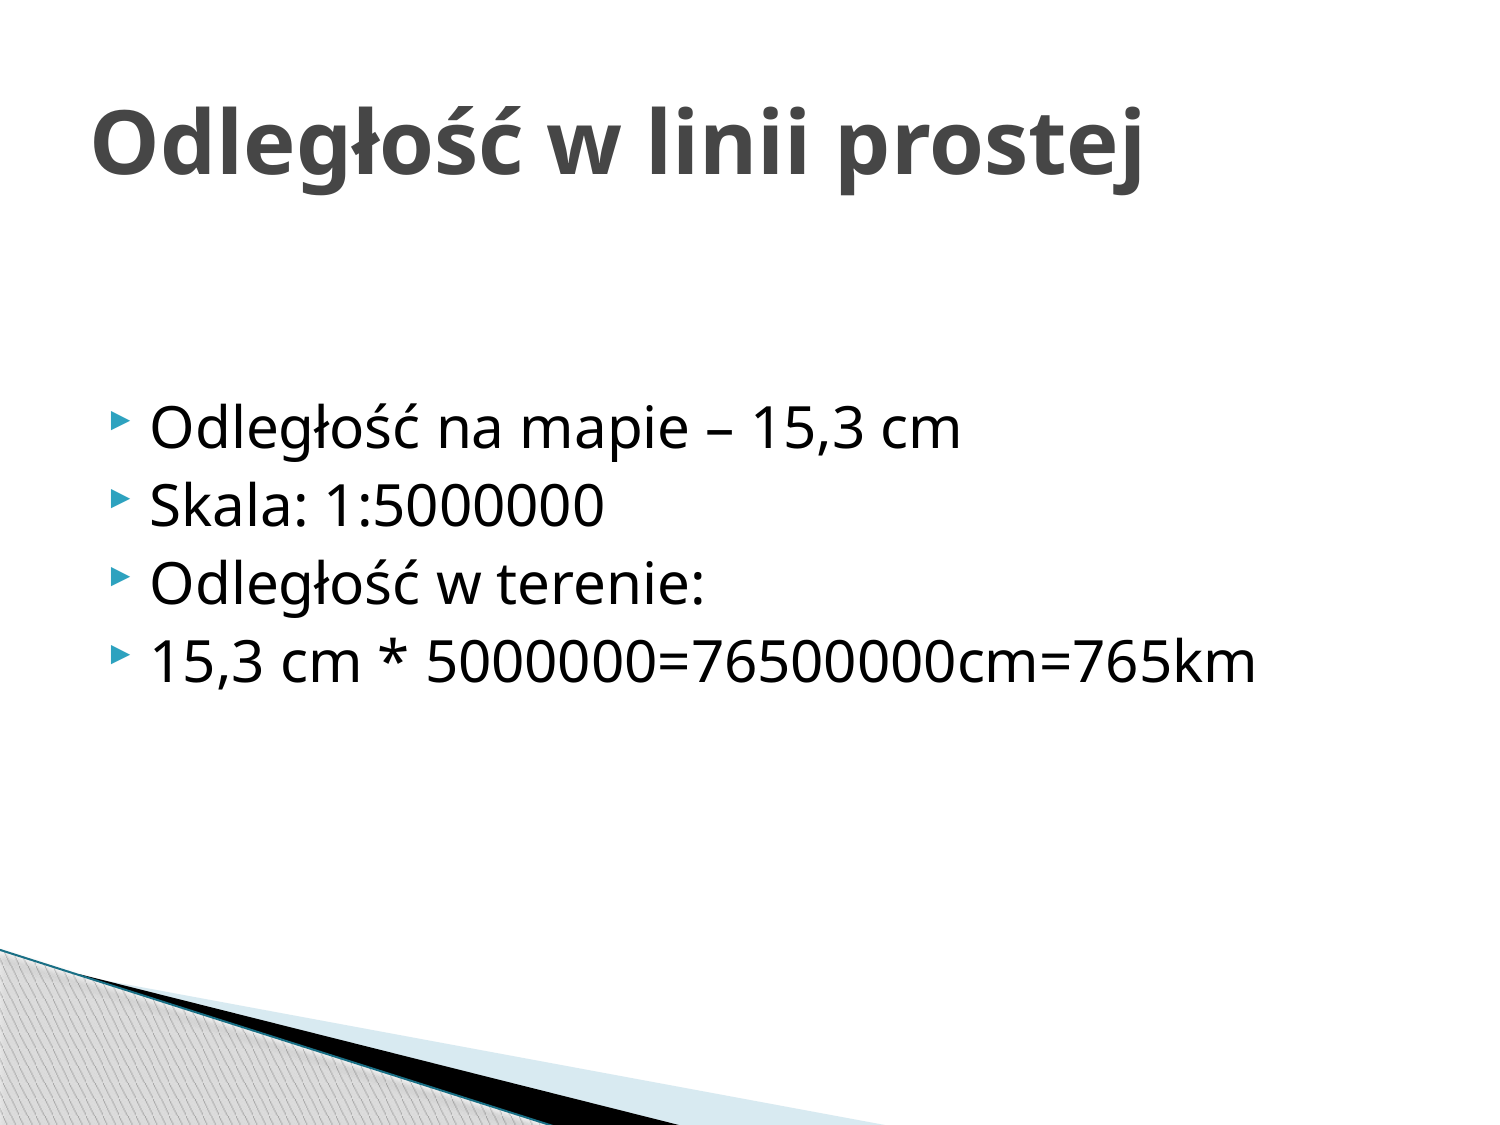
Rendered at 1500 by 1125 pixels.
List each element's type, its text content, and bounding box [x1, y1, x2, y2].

list Odległość na mapie – 15,3 cm Skala: 1:5000000 Odległość w terenie: 15,3 cm * 5000000=76500000cm=765km [75, 382, 1500, 1125]
title Odległość w linii prostej [75, 45, 1425, 233]
